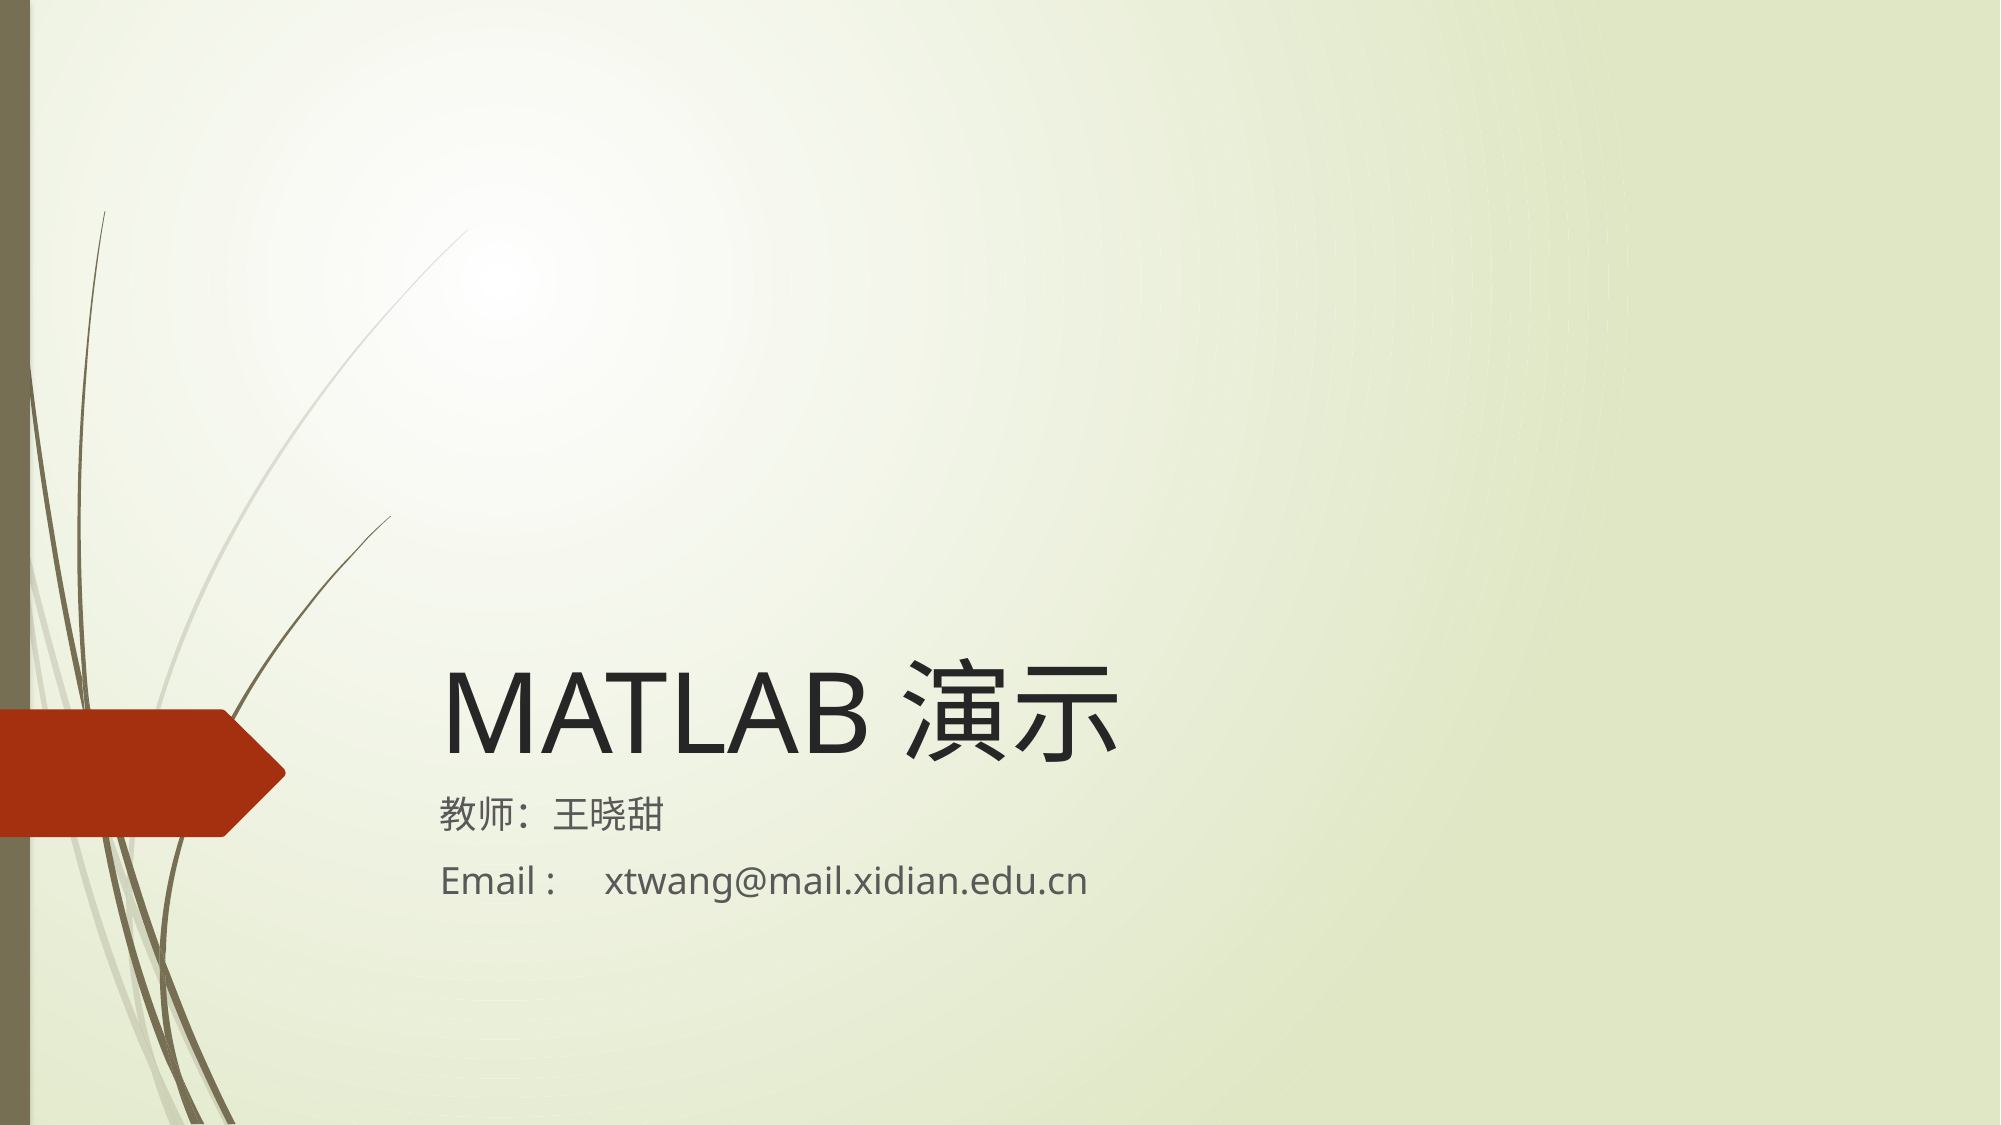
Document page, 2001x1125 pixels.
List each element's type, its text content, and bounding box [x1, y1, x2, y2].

subtitle 教师：王晓甜 Email : xtwang@mail.xidian.edu.cn [424, 783, 1888, 969]
title MATLAB演示 [424, 412, 1888, 783]
